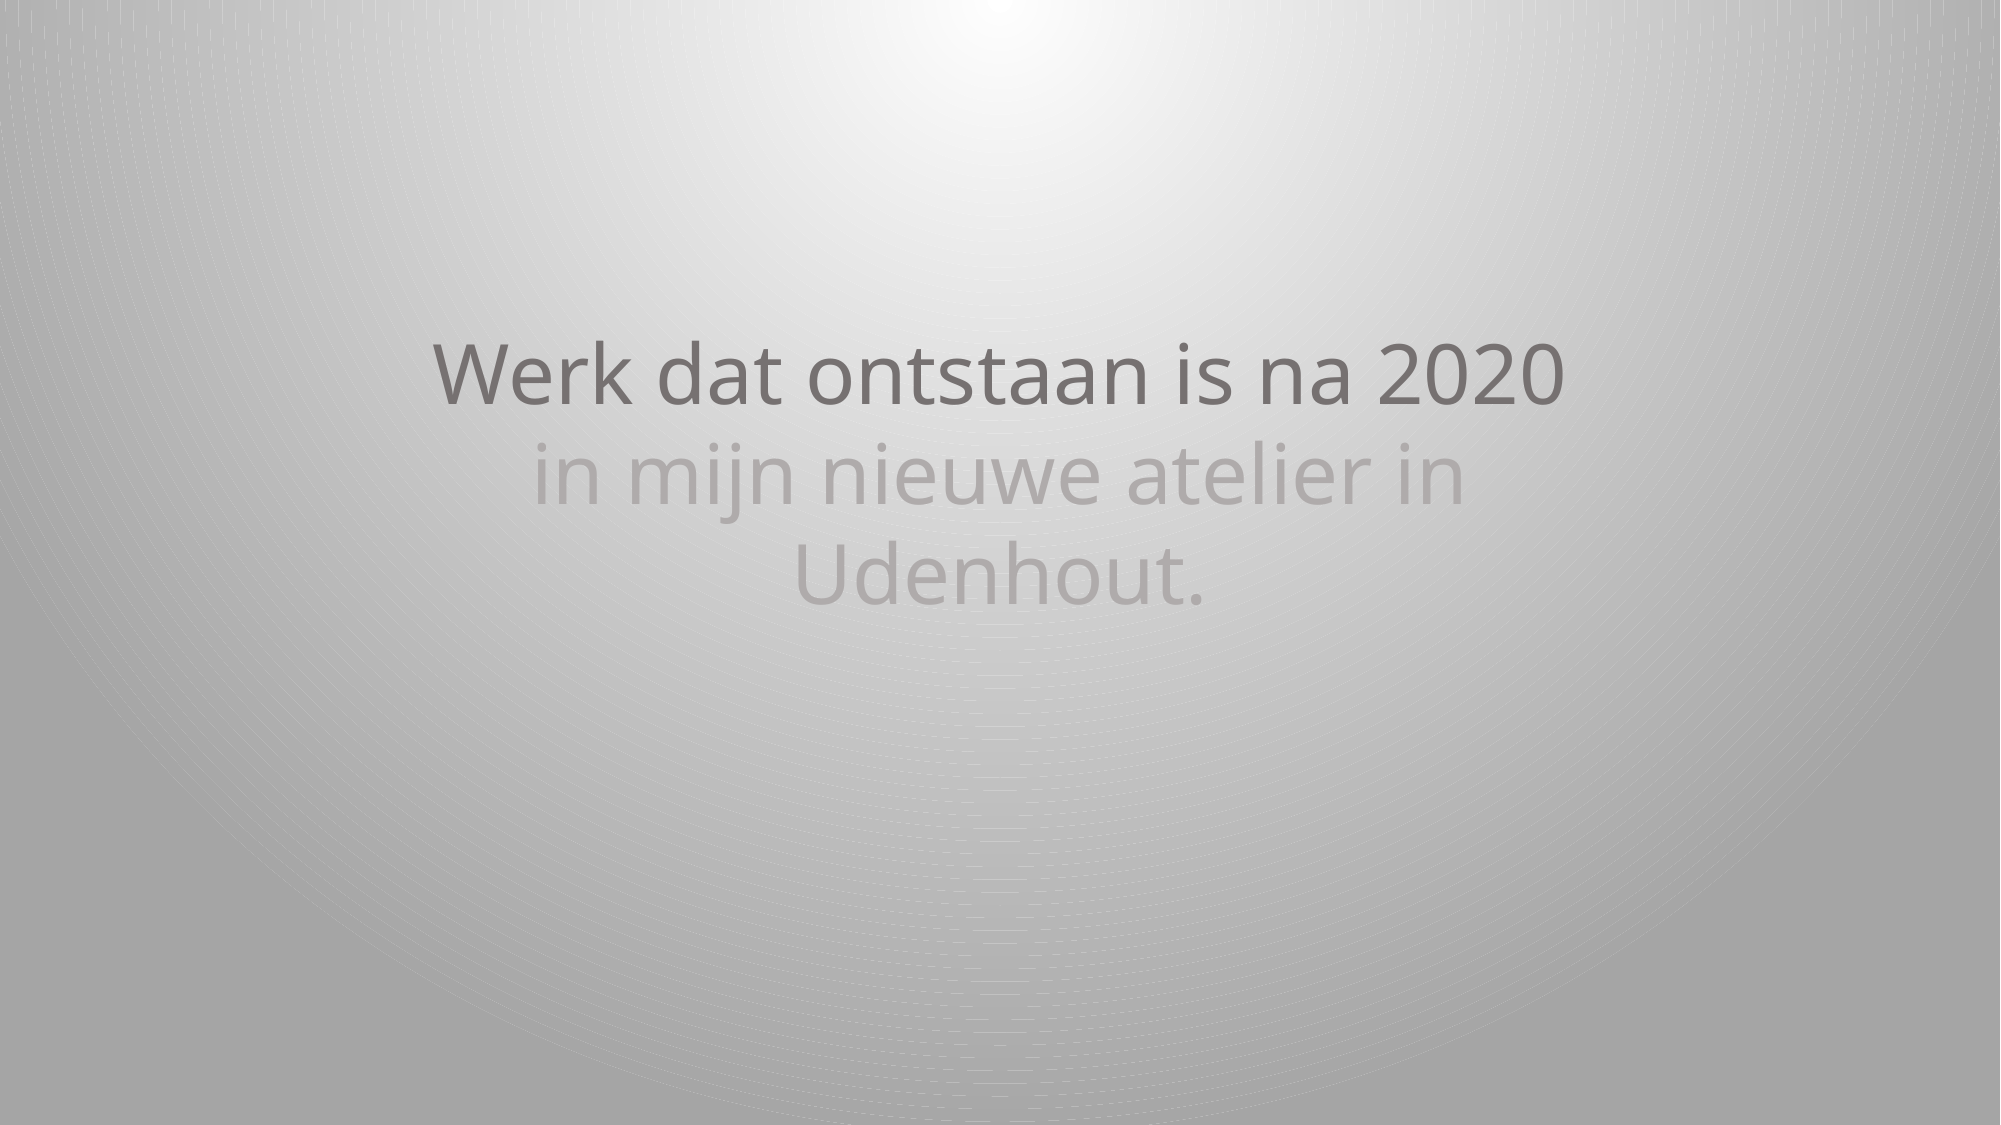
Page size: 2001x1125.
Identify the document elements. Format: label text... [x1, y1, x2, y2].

text_box Werk dat ontstaan is na 2020 in mijn nieuwe atelier in Udenhout. [69, 313, 1931, 629]
